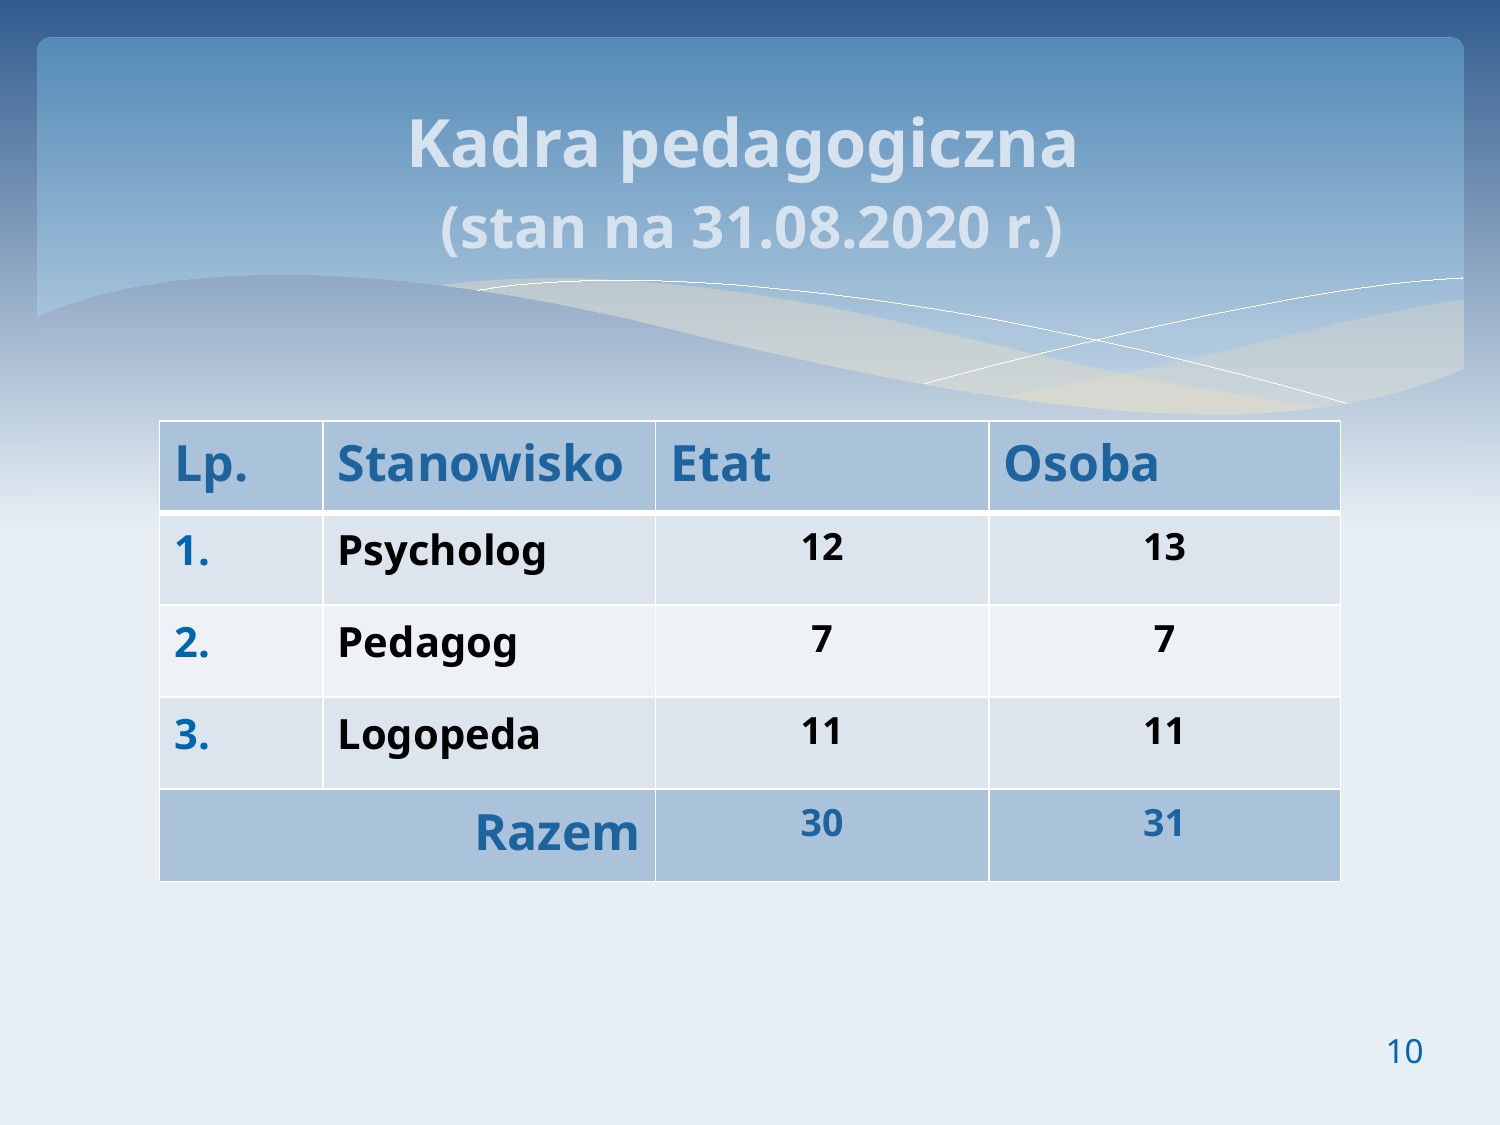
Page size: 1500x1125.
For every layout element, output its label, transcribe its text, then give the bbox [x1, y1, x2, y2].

table_header Etat [656, 422, 988, 510]
table_cell 30 [656, 790, 988, 881]
table_cell Logopeda [324, 698, 655, 788]
table_cell 3. [160, 698, 322, 788]
table_header Osoba [990, 422, 1340, 510]
table_cell 2. [160, 606, 322, 696]
table_cell Psycholog [324, 516, 655, 604]
table_cell Pedagog [324, 606, 655, 696]
title Kadra pedagogiczna (stan na 31.08.2020 r.) [76, 78, 1427, 284]
table_cell 11 [990, 698, 1340, 788]
text_box 10 [1309, 1023, 1500, 1083]
table_cell 12 [656, 516, 988, 604]
table_cell 11 [656, 698, 988, 788]
table_cell Razem [160, 790, 655, 881]
table_header Stanowisko [324, 422, 655, 510]
table_cell 13 [990, 516, 1340, 604]
table_header Lp. [160, 422, 322, 510]
table_cell 31 [990, 790, 1340, 881]
table_cell 1. [160, 516, 322, 604]
table_cell 7 [656, 606, 988, 696]
table_cell 7 [990, 606, 1340, 696]
